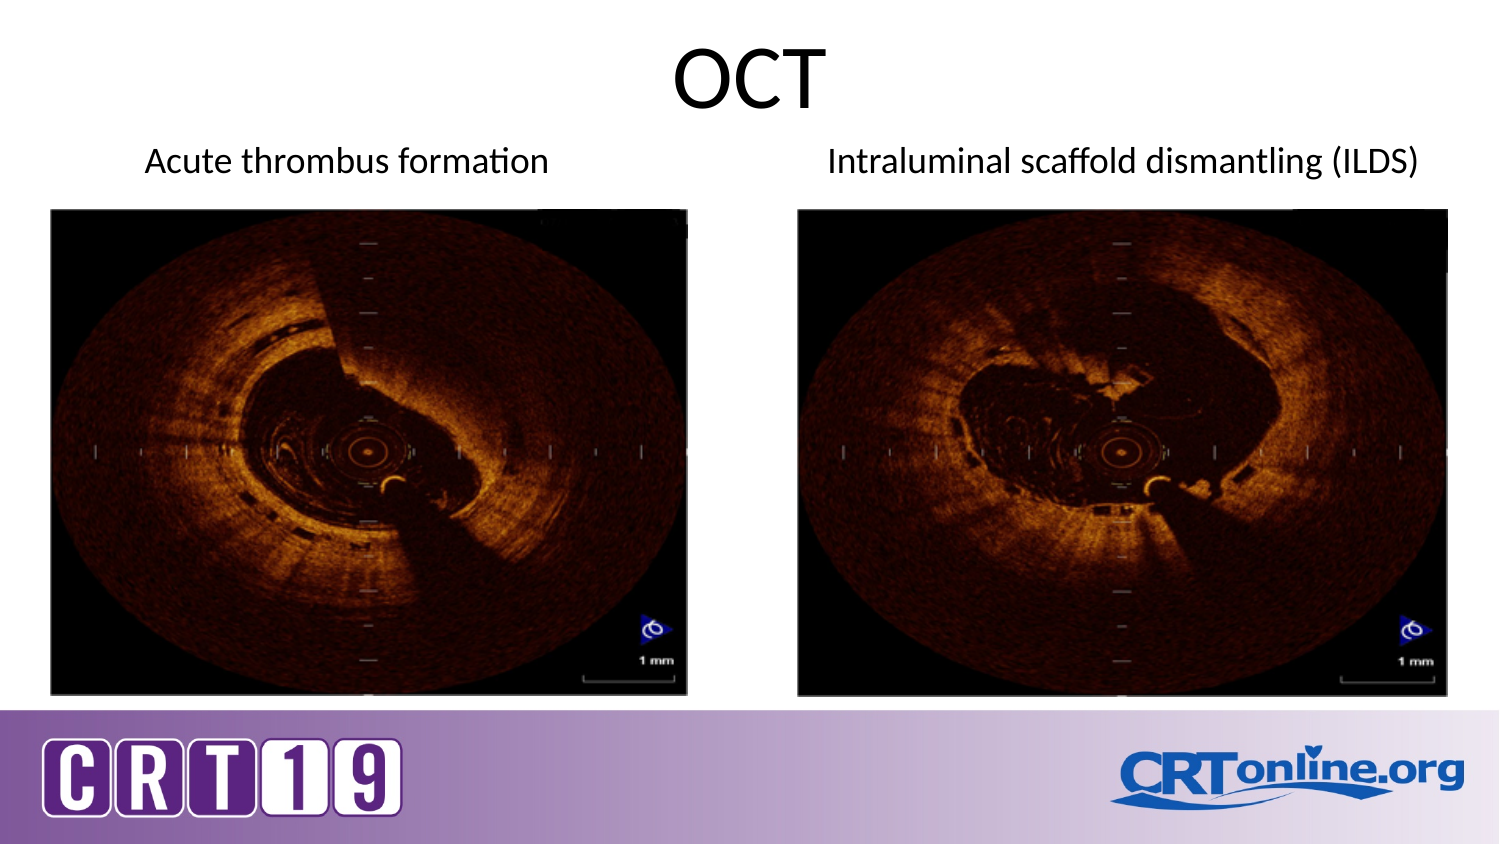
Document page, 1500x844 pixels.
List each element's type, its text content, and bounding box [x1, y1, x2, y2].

picture [0, 0, 1500, 844]
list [49, 209, 688, 696]
list Intraluminal scaffold dismantling (ILDS) [812, 109, 1476, 189]
list Acute thrombus formation [129, 109, 793, 189]
title OCT [75, 1, 1425, 143]
